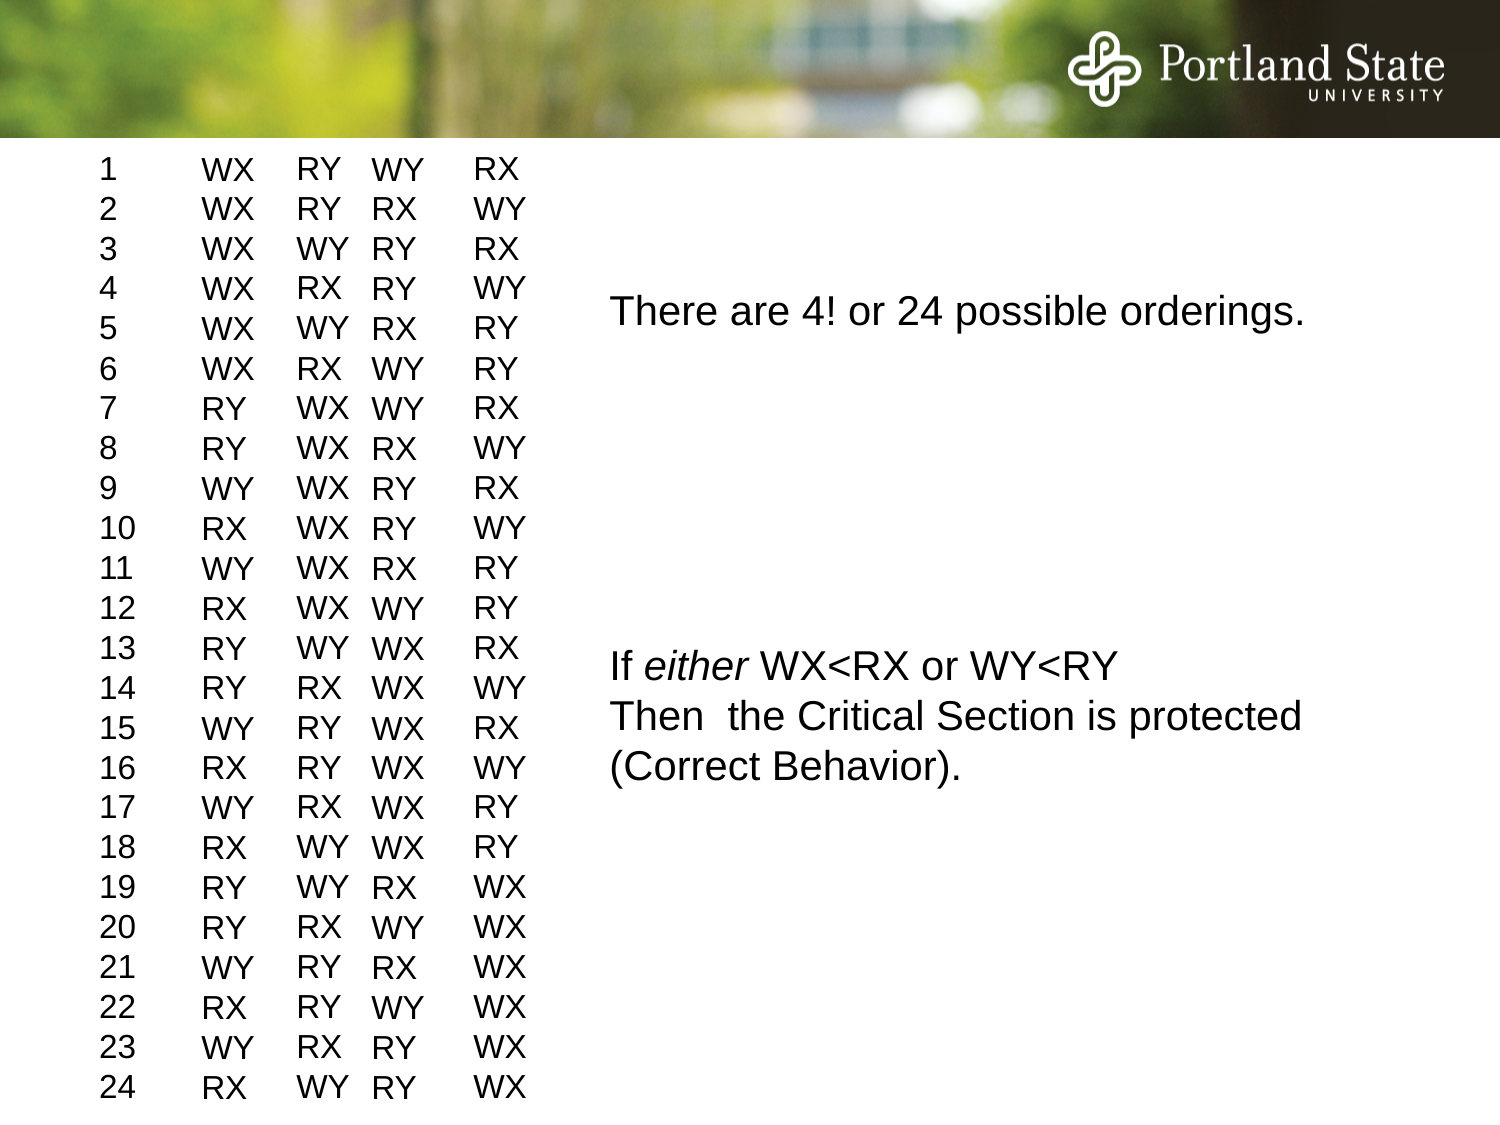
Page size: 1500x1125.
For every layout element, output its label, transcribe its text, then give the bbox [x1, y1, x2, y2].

text_box There are 4! or 24 possible orderings. [596, 273, 1413, 405]
picture [0, 0, 1500, 138]
text_box RX WY RX WY RY RY RX WY RX WY RY RY RX WY RX WY RY RY WX WX WX WX WX WX [459, 137, 562, 1125]
text_box 1 2 3 4 5 6 7 8 9 10 11 12 13 14 15 16 17 18 19 20 21 22 23 24 [85, 137, 188, 1125]
text_box If either WX<RX or WY<RY Then the Critical Section is protected (Correct Behavior). [596, 628, 1413, 818]
text_box WX WX WX WX WX WX RY RY WY RX WY RX RY RY WY RX WY RX RY RY WY RX WY RX [187, 138, 290, 1125]
text_box RY RY WY RX WY RX WX WX WX WX WX WX WY RX RY RY RX WY WY RX RY RY RX WY [282, 137, 385, 1125]
text_box WY RX RY RY RX WY WY RX RY RY RX WY WX WX WX WX WX WX RX WY RX WY RY RY [357, 138, 459, 1125]
